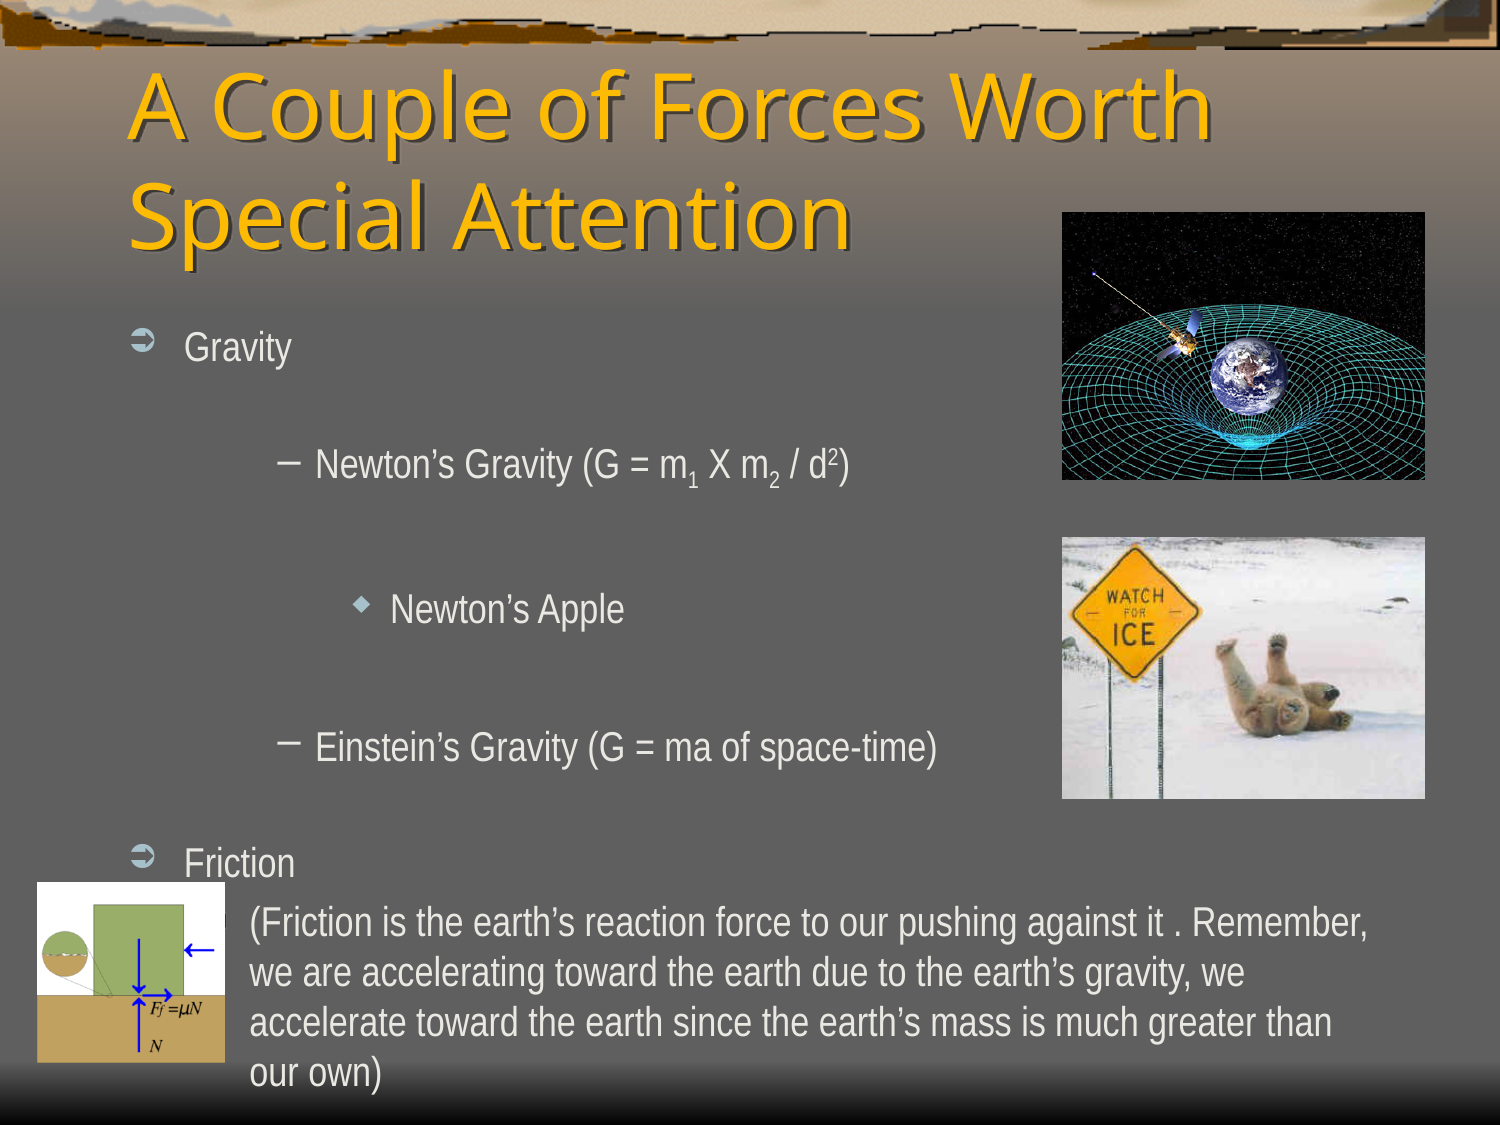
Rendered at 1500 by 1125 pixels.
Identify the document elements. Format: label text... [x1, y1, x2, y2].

text_box [74, 262, 1425, 1006]
picture [1062, 212, 1426, 480]
picture [37, 882, 226, 1063]
picture [0, 0, 1500, 50]
title A Couple of Forces Worth Special Attention [112, 87, 1388, 262]
picture [1062, 537, 1426, 799]
